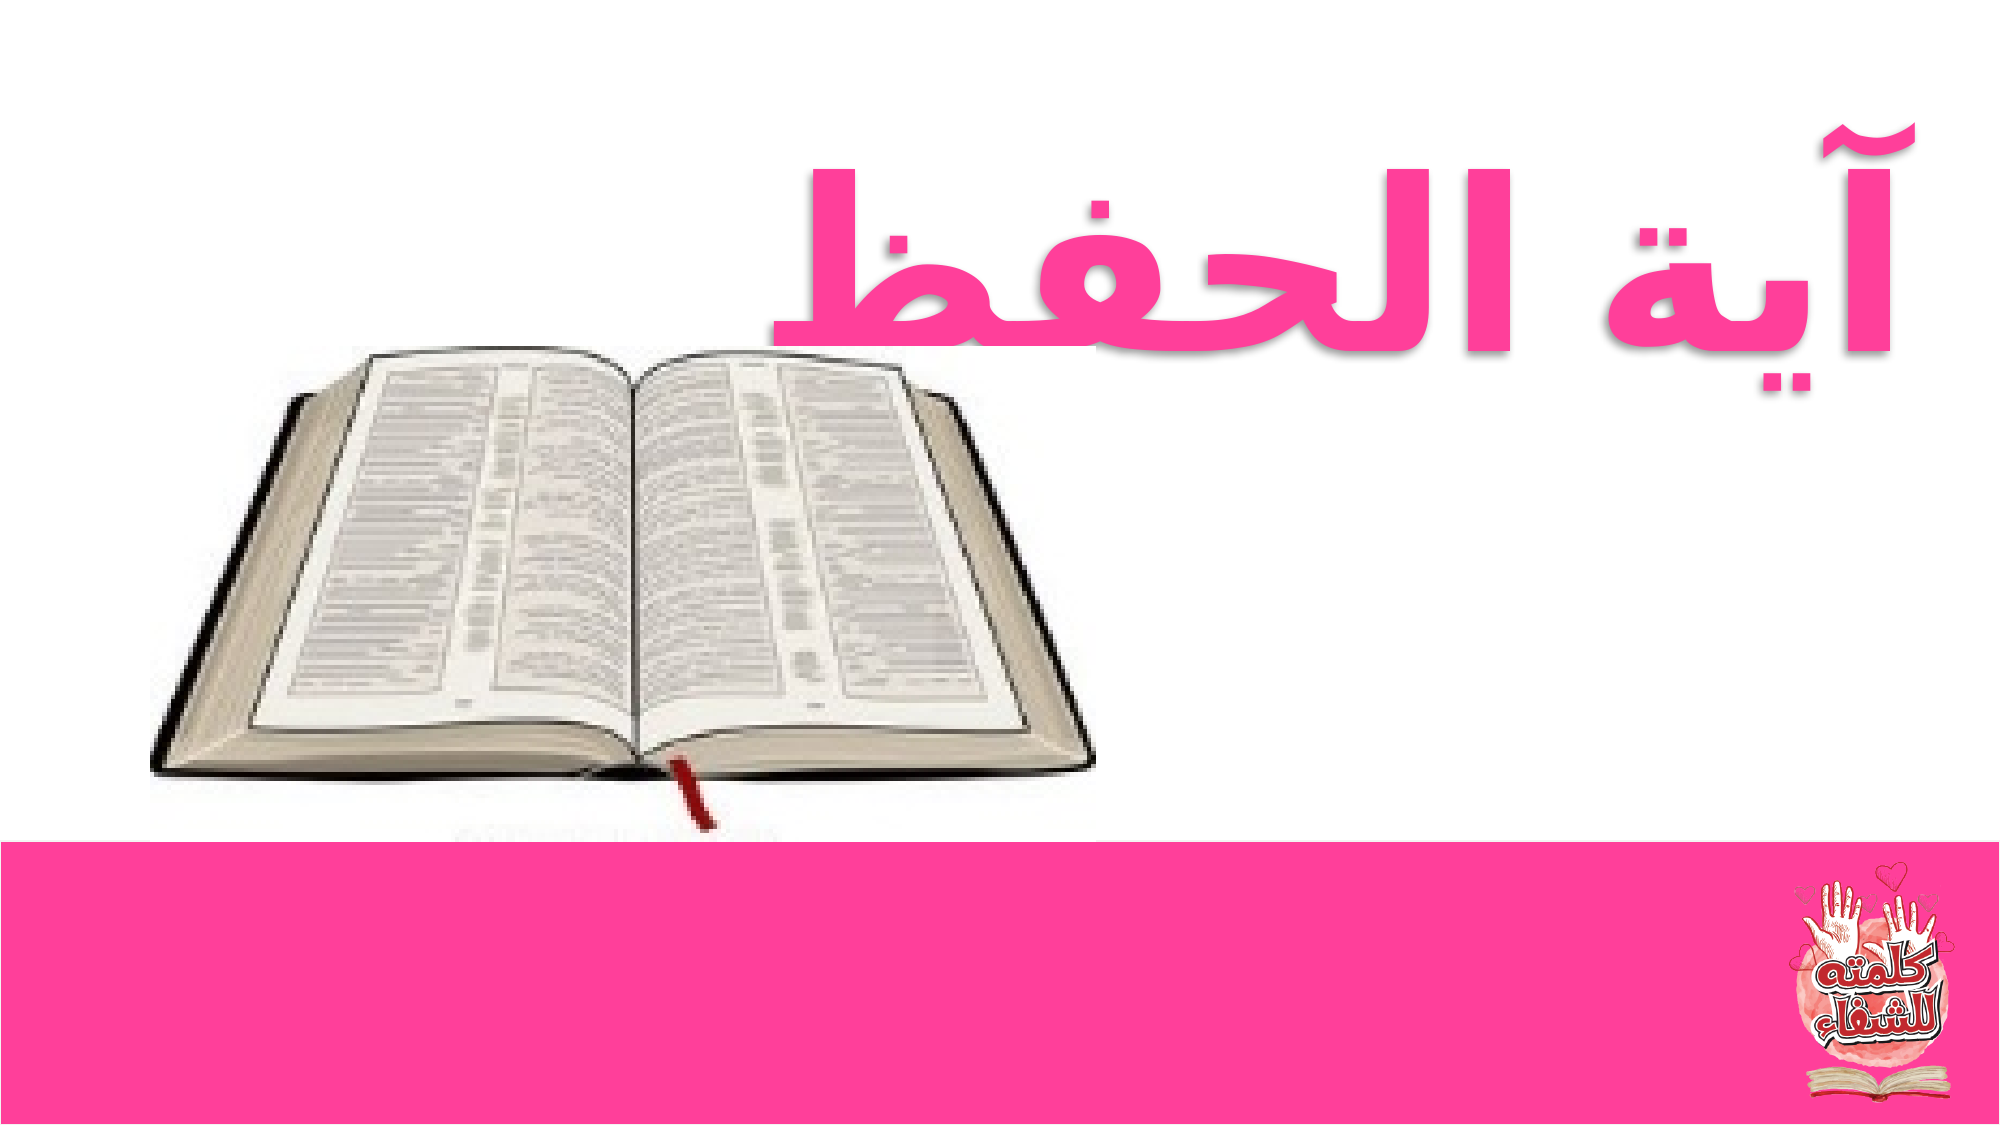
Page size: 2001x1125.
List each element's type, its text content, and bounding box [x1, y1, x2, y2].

picture [1744, 855, 2000, 1111]
text_box آية الحفظ [149, 104, 1926, 407]
picture [149, 346, 1096, 842]
text_box [0, 840, 2000, 1125]
